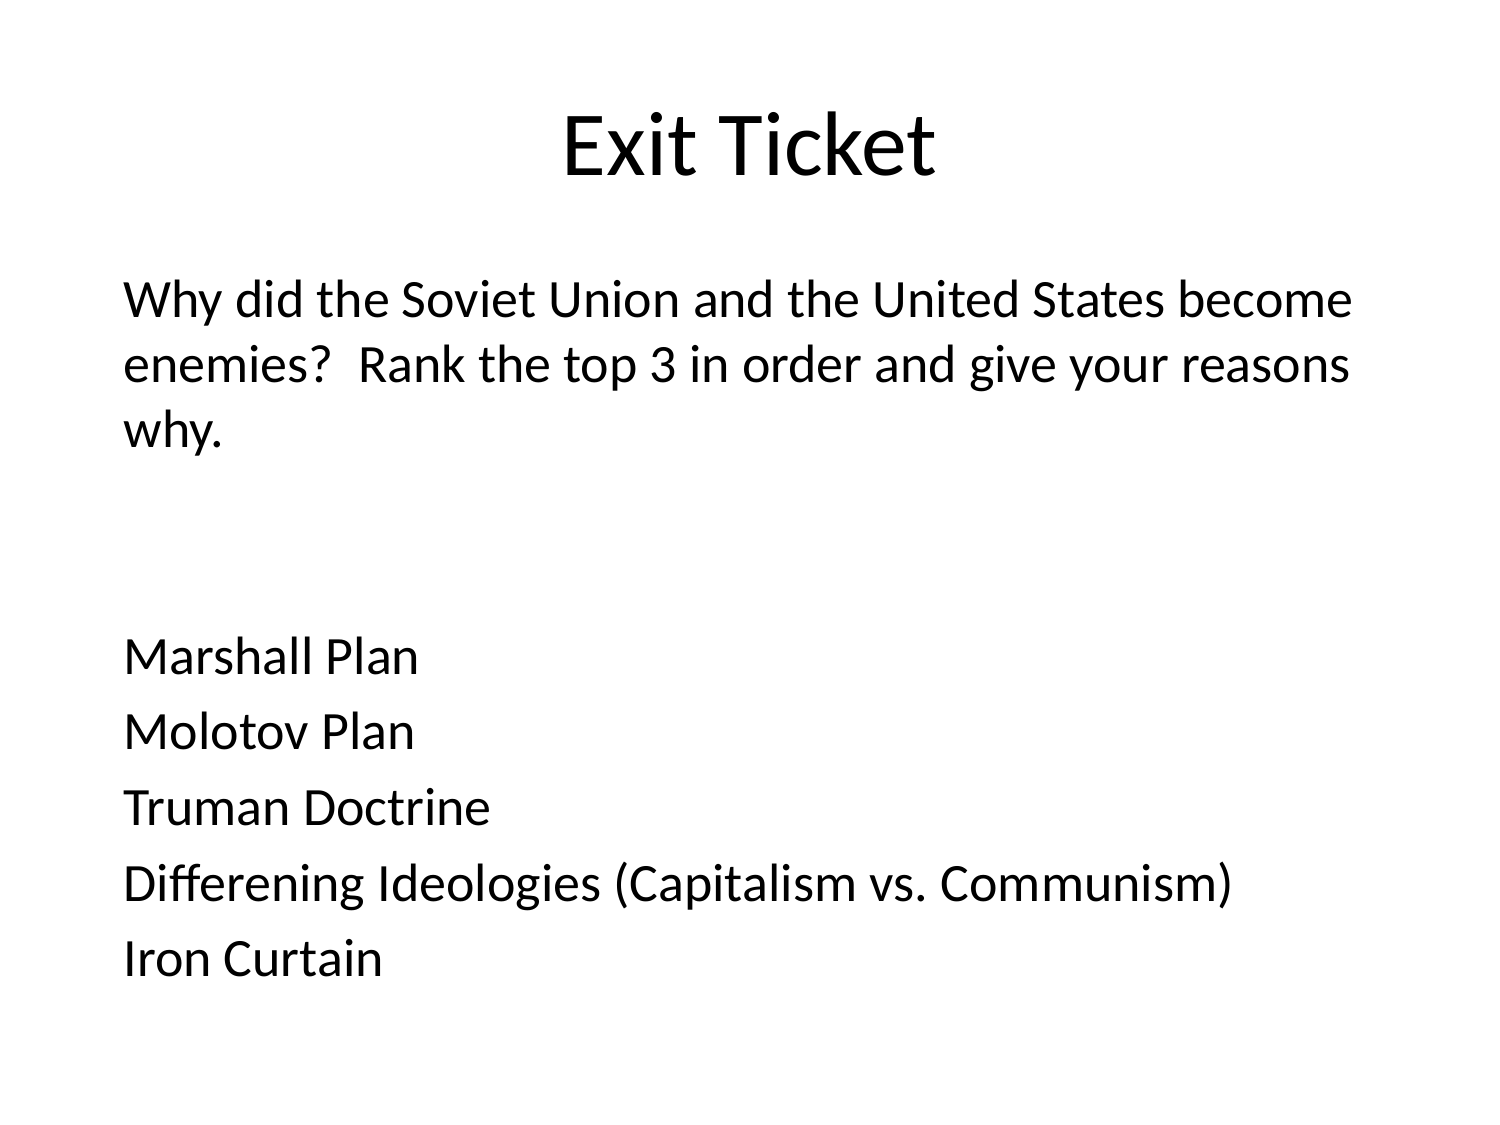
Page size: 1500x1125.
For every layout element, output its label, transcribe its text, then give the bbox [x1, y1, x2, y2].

list Why did the Soviet Union and the United States become enemies? Rank the top 3 in order and give your reasons why. Marshall Plan Molotov Plan Truman Doctrine Differening Ideologies (Capitalism vs. Communism) Iron Curtain [108, 255, 1459, 999]
title Exit Ticket [75, 45, 1425, 233]
